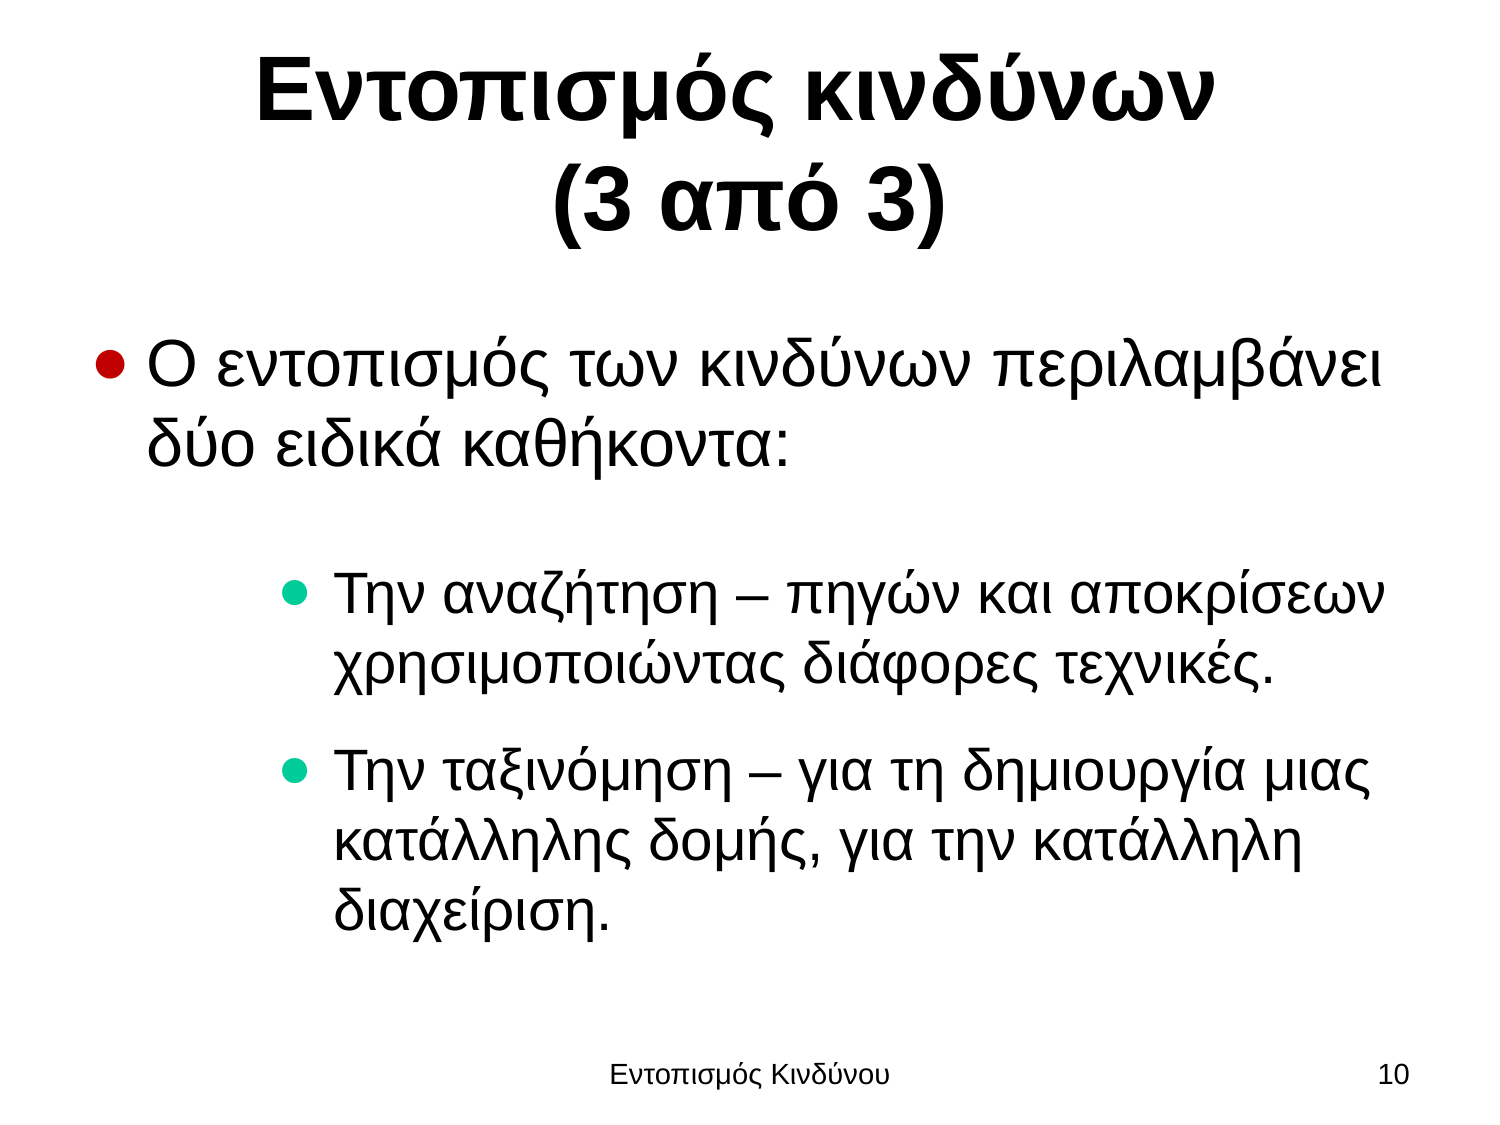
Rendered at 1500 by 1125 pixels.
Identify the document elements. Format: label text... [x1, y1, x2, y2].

slide_number 10 [1074, 1042, 1425, 1103]
list Ο εντοπισμός των κινδύνων περιλαμβάνει δύο ειδικά καθήκοντα: Την αναζήτηση – πηγών και αποκρίσεων χρησιμοποιώντας διάφορες τεχνικές. Την ταξινόμηση – για τη δημιουργία μιας κατάλληλης δομής, για την κατάλληλη διαχείριση. [75, 262, 1425, 1005]
footer Εντοπισμός Κινδύνου [512, 1042, 988, 1103]
title Εντοπισμός κινδύνων (3 από 3) [75, 45, 1425, 233]
